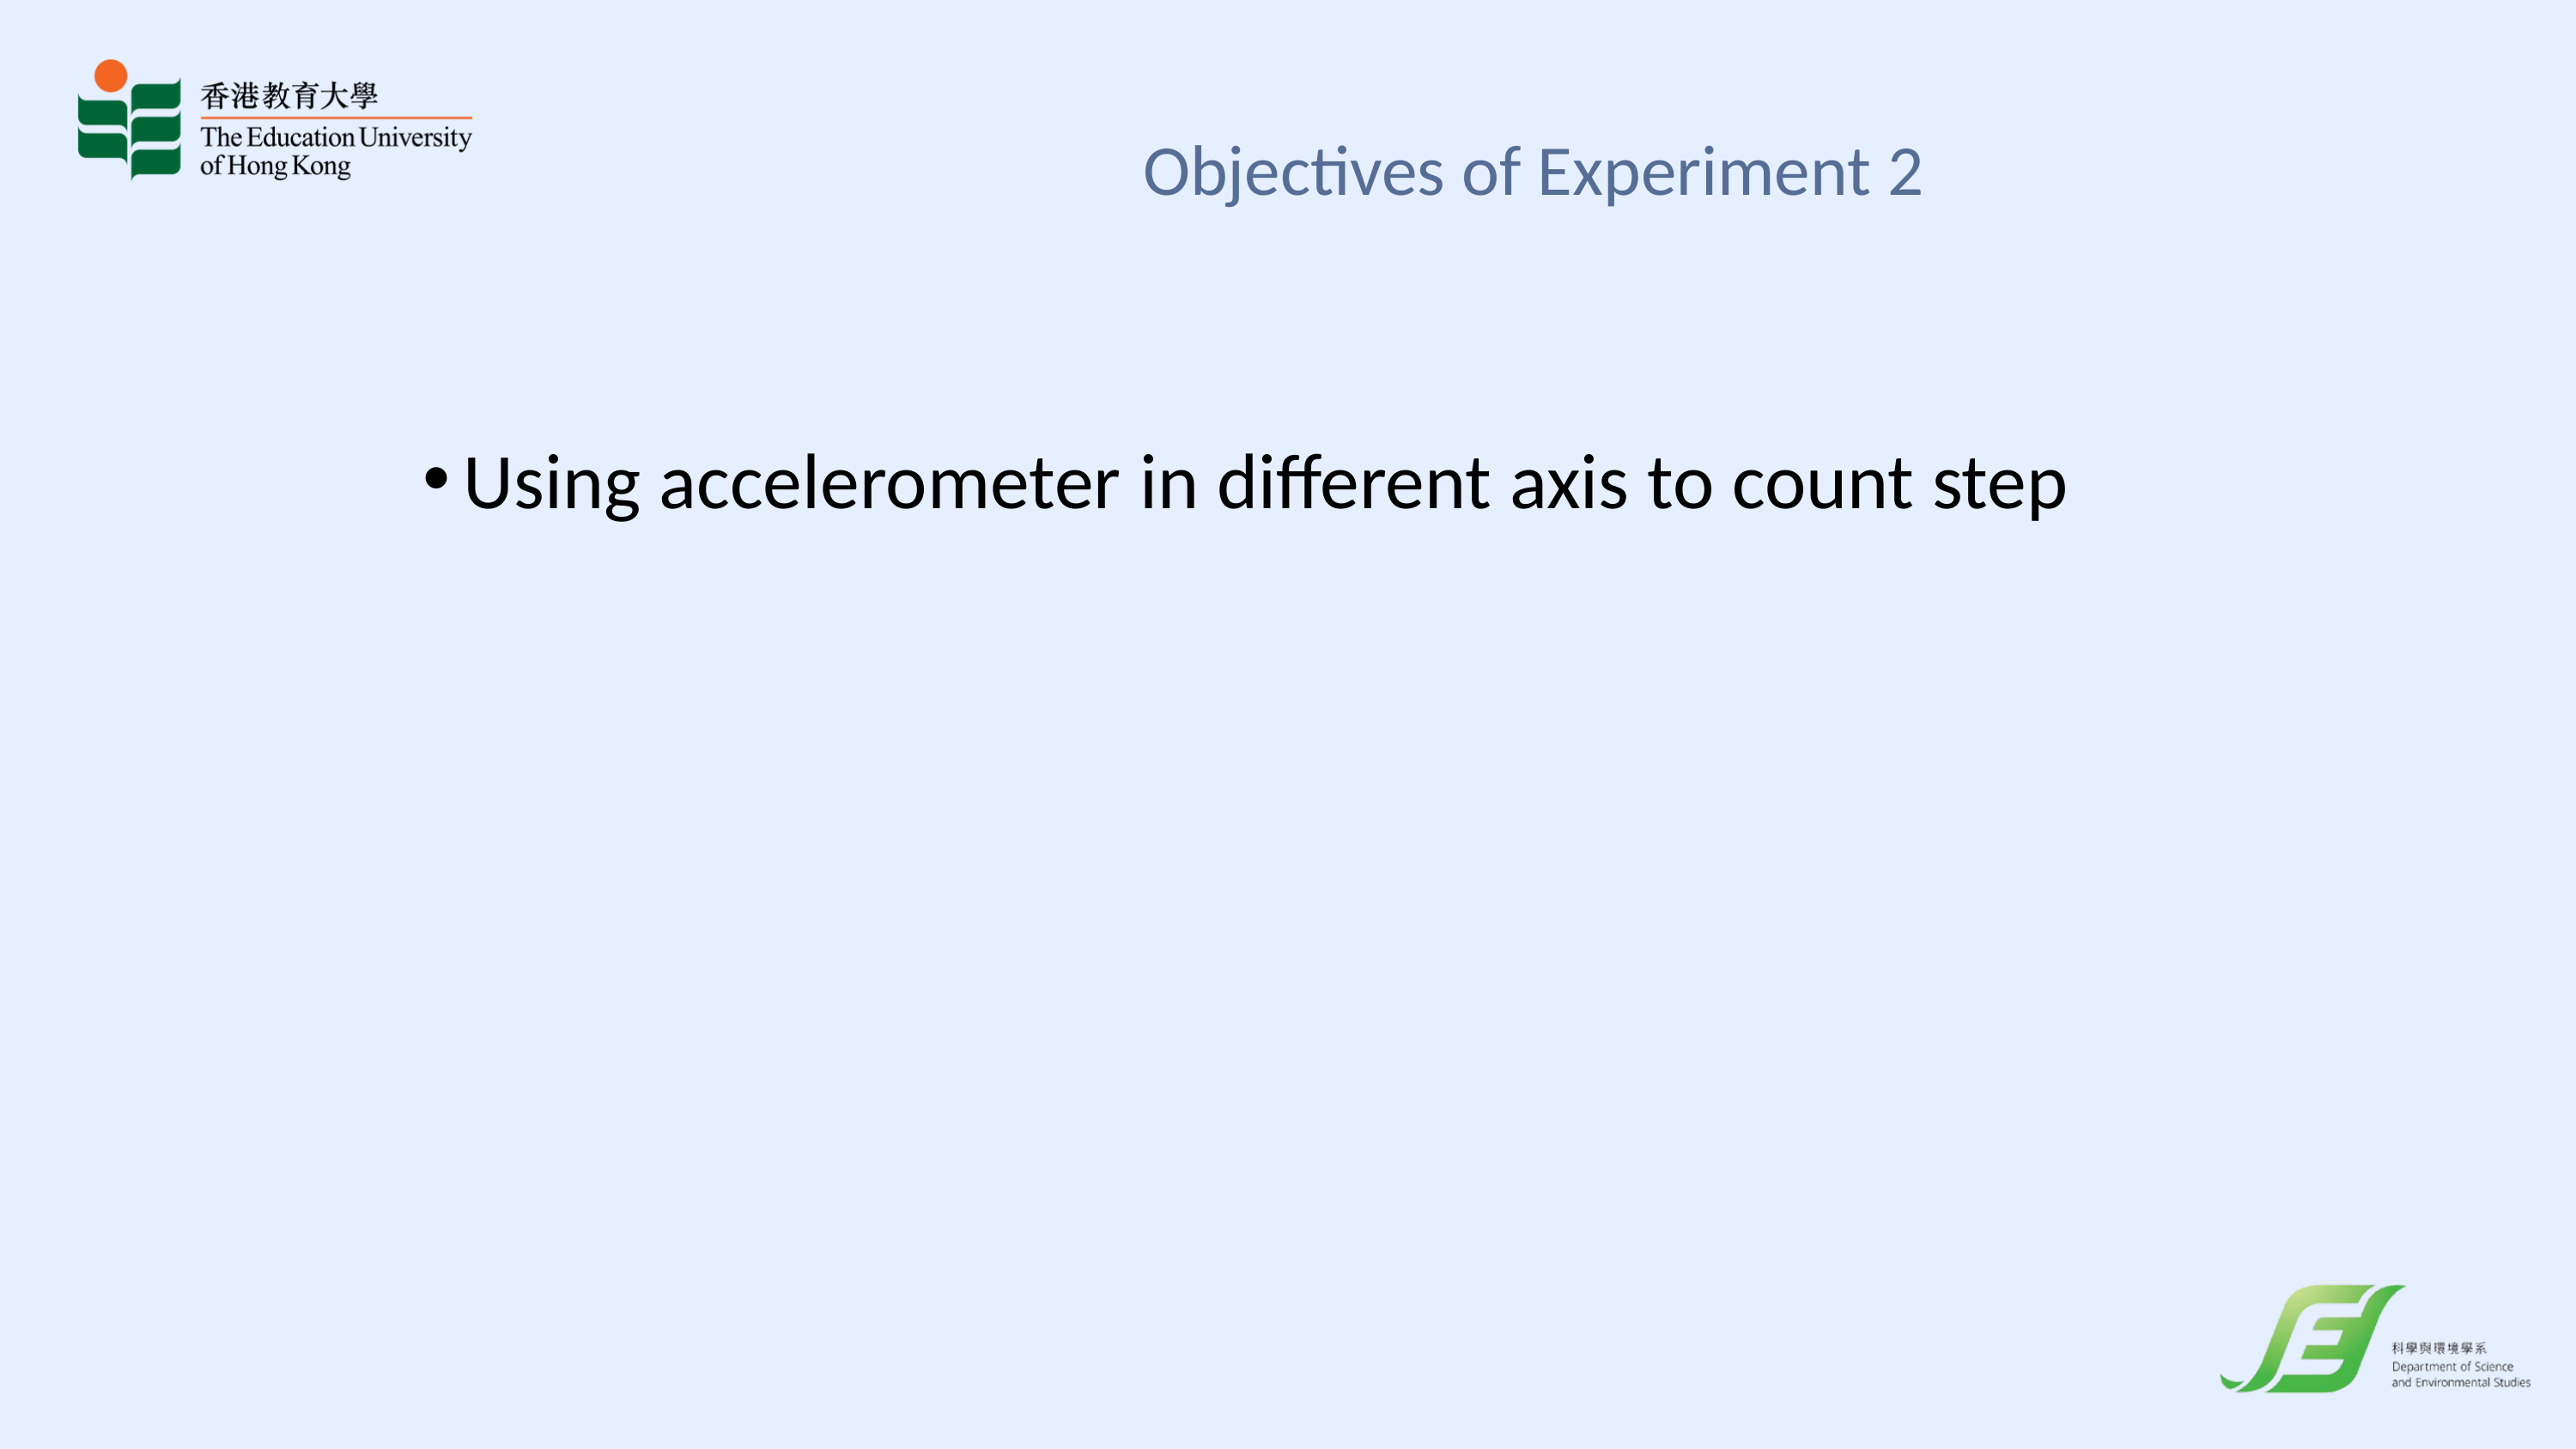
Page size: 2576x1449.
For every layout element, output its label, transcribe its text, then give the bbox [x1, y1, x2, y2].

picture [46, 30, 505, 207]
picture [2201, 1173, 2549, 1449]
text_box Using accelerometer in different axis to count step [410, 423, 2263, 531]
text_box Objectives of Experiment 2 [503, 9, 2563, 209]
